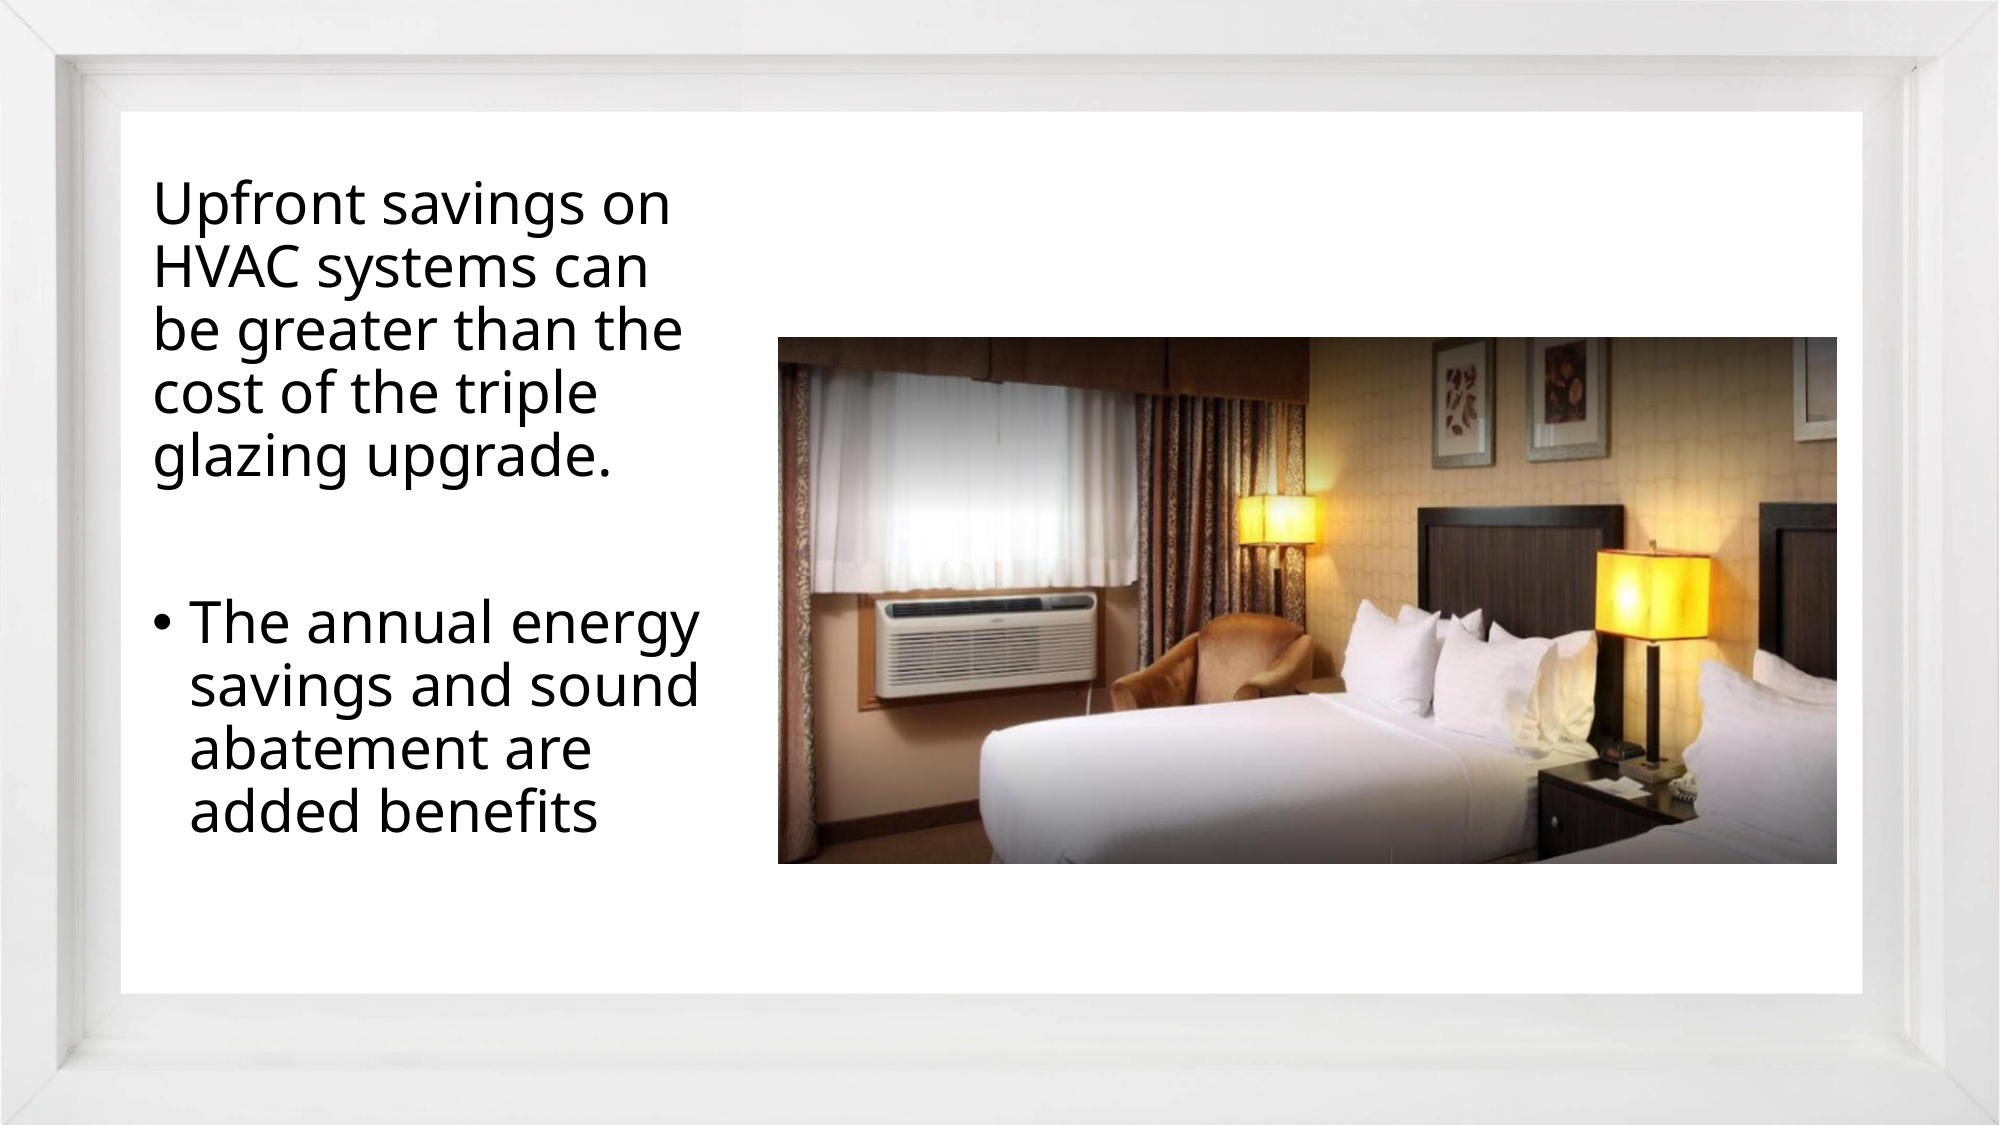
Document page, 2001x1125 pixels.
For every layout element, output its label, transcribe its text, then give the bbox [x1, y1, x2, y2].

list Upfront savings on HVAC systems can be greater than the cost of the triple glazing upgrade. The annual energy savings and sound abatement are added benefits [137, 166, 734, 1035]
picture [0, 0, 2000, 1125]
